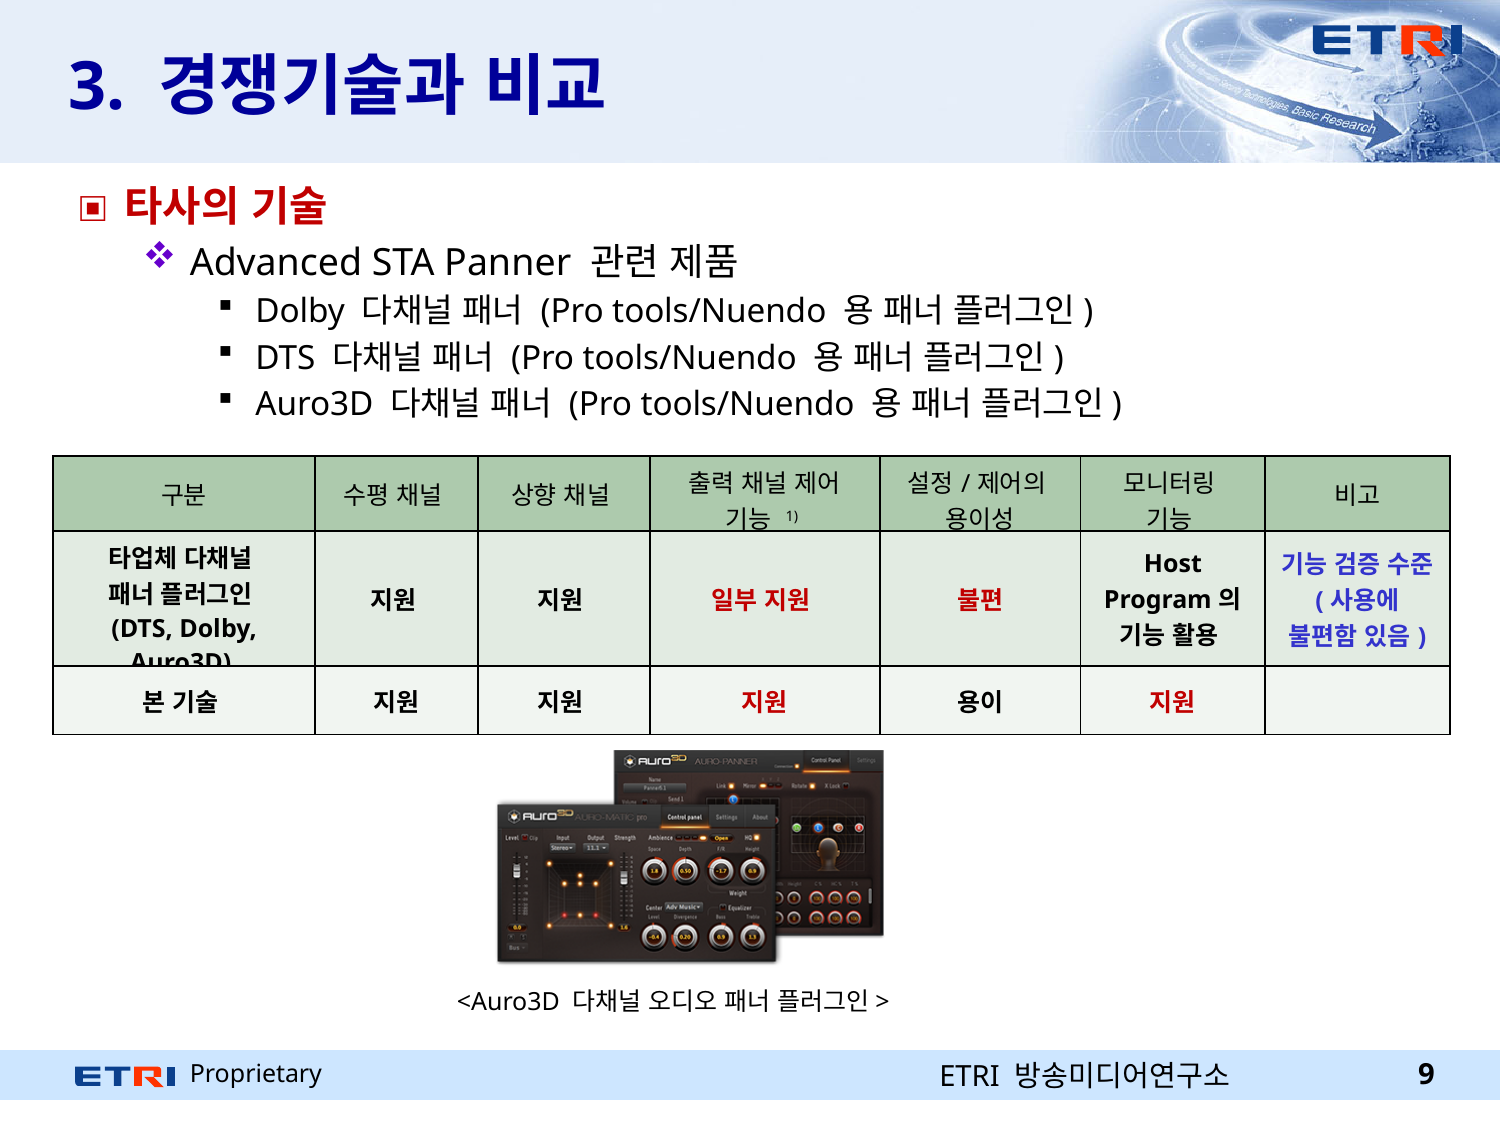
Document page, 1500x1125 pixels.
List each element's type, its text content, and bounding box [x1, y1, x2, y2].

table_header 설정/제어의 용이성 [881, 457, 1080, 530]
table_cell 지원 [316, 532, 477, 665]
footer ETRI 방송미디어연구소 [924, 1049, 1322, 1101]
table_header 모니터링 기능 [1081, 457, 1264, 530]
picture [0, 0, 1500, 163]
table_header 구분 [54, 457, 314, 530]
table_cell 지원 [479, 667, 649, 734]
table_cell 지원 [316, 667, 477, 734]
table_cell 본 기술 [54, 667, 314, 734]
table_cell 기능 검증 수준 (사용에 불편함 있음) [1266, 532, 1449, 665]
table_cell 타업체 다채널 패너 플러그인 (DTS, Dolby, Auro3D) [54, 532, 314, 665]
table_cell 용이 [881, 667, 1080, 734]
picture [489, 745, 889, 968]
title 3. 경쟁기술과 비교 [53, 35, 1329, 131]
table_cell 지원 [479, 532, 649, 665]
slide_number 9 [1370, 1042, 1458, 1108]
table_cell 지원 [651, 667, 879, 734]
list 타사의 기술 Advanced STA Panner 관련 제품 Dolby 다채널 패너 (Pro tools/Nuendo 용 패너 플러그인) DTS 다채널 패너 (Pro tools/Nuendo 용 패너 플러그인) Auro3D 다채널 패너 (Pro tools/Nuendo 용 패너 플러그인) [53, 172, 1447, 455]
table_header 수평 채널 [316, 457, 477, 530]
text_box <Auro3D 다채널 오디오 패너 플러그인> [395, 968, 951, 1023]
table_cell 불편 [881, 532, 1080, 665]
table_header 출력 채널 제어 기능 1) [651, 457, 879, 530]
table_cell 지원 [1081, 667, 1264, 734]
table_cell 일부 지원 [651, 532, 879, 665]
table_header 비고 [1266, 457, 1449, 530]
table_cell [1266, 667, 1449, 734]
table_header 상향 채널 [479, 457, 649, 530]
list 타사의 기술 Advanced STA Panner 관련 제품 Dolby 다채널 패너 (Pro tools/Nuendo 용 패너 플러그인) DTS 다채널 패너 (Pro tools/Nuendo 용 패너 플러그인) Auro3D 다채널 패너 (Pro tools/Nuendo 용 패너 플러그인) [53, 735, 1447, 1050]
table_cell Host Program의 기능 활용 [1081, 532, 1264, 665]
